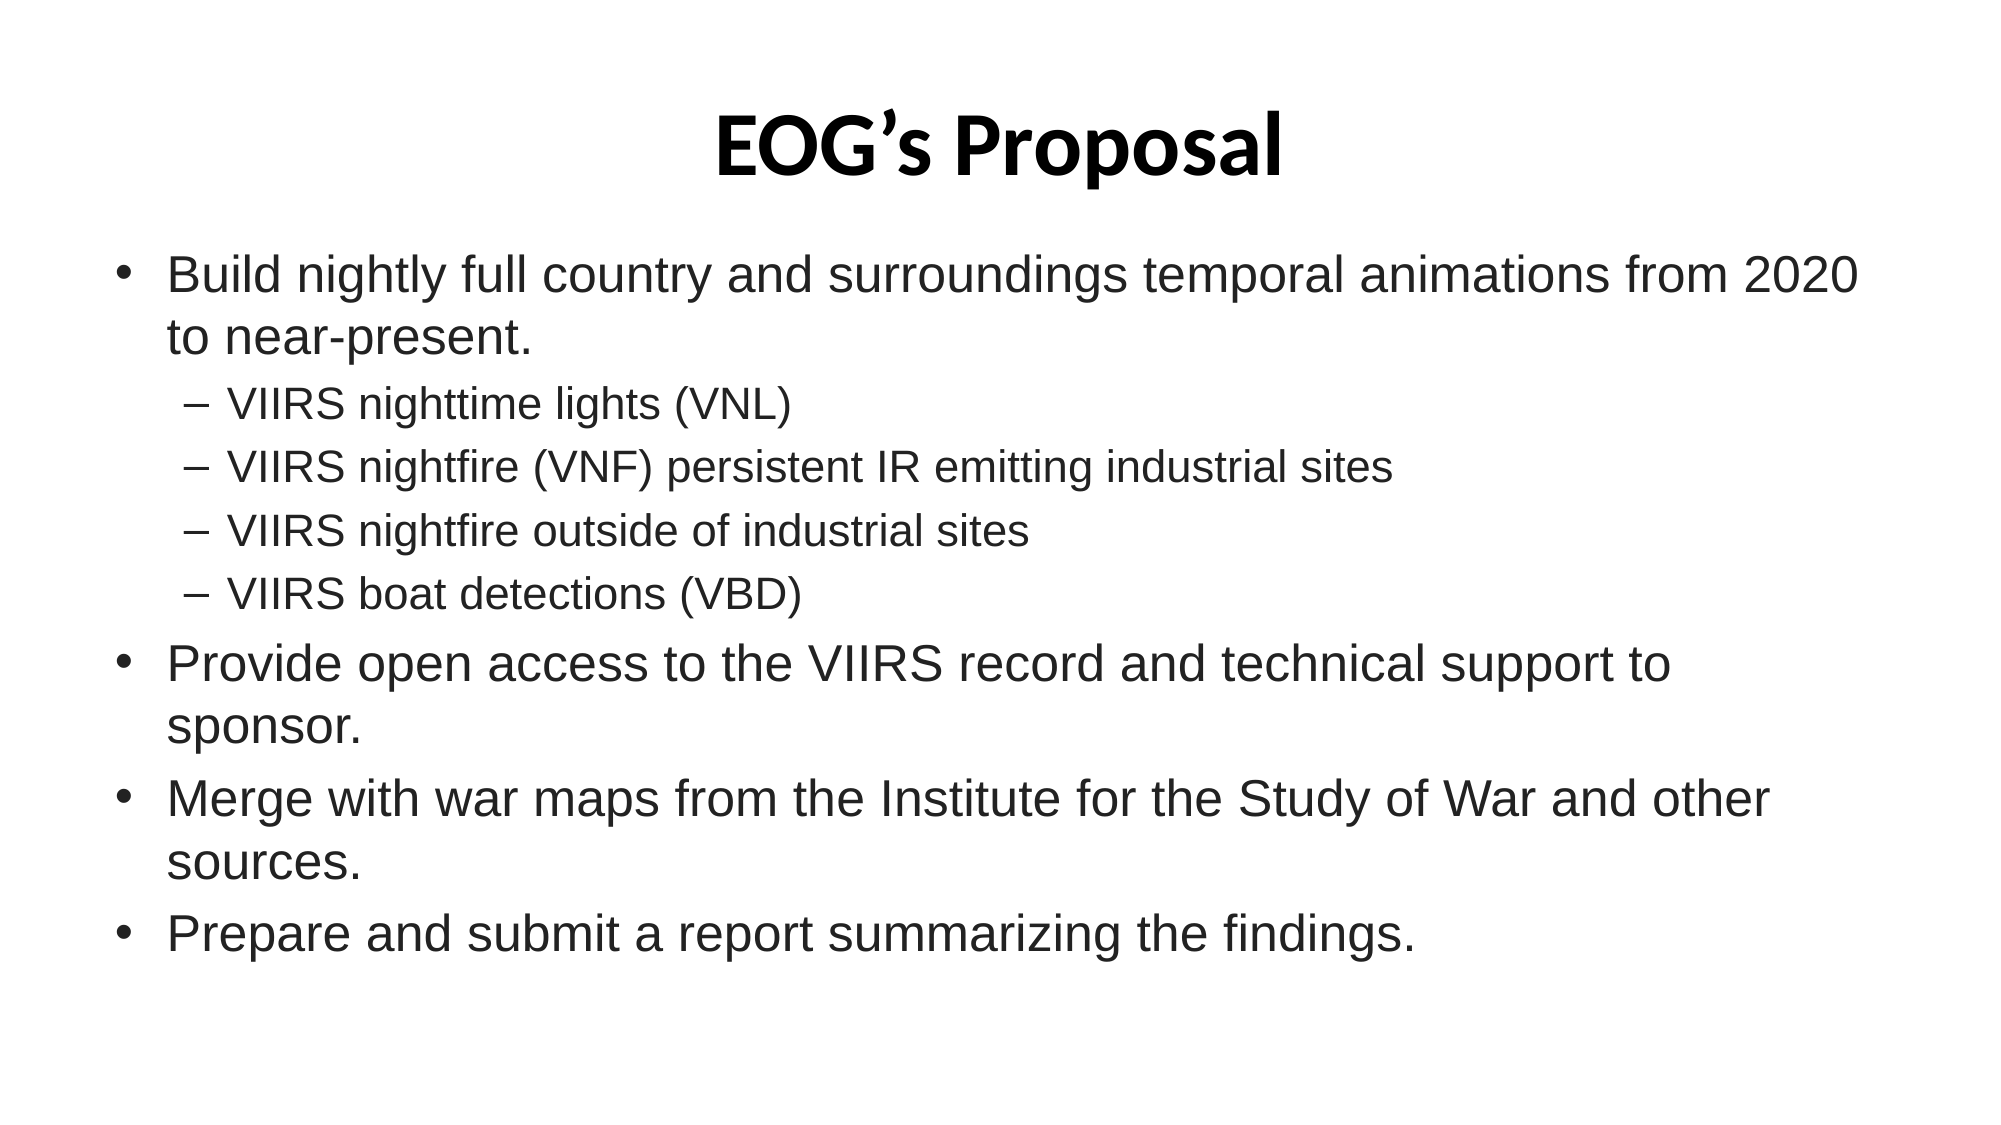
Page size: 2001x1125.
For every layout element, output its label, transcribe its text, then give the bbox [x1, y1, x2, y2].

list Build nightly full country and surroundings temporal animations from 2020 to near-present. VIIRS nighttime lights (VNL) VIIRS nightfire (VNF) persistent IR emitting industrial sites VIIRS nightfire outside of industrial sites VIIRS boat detections (VBD) Provide open access to the VIIRS record and technical support to sponsor. Merge with war maps from the Institute for the Study of War and other sources. Prepare and submit a report summarizing the findings. [99, 232, 1900, 975]
title EOG’s Proposal [99, 45, 1900, 232]
